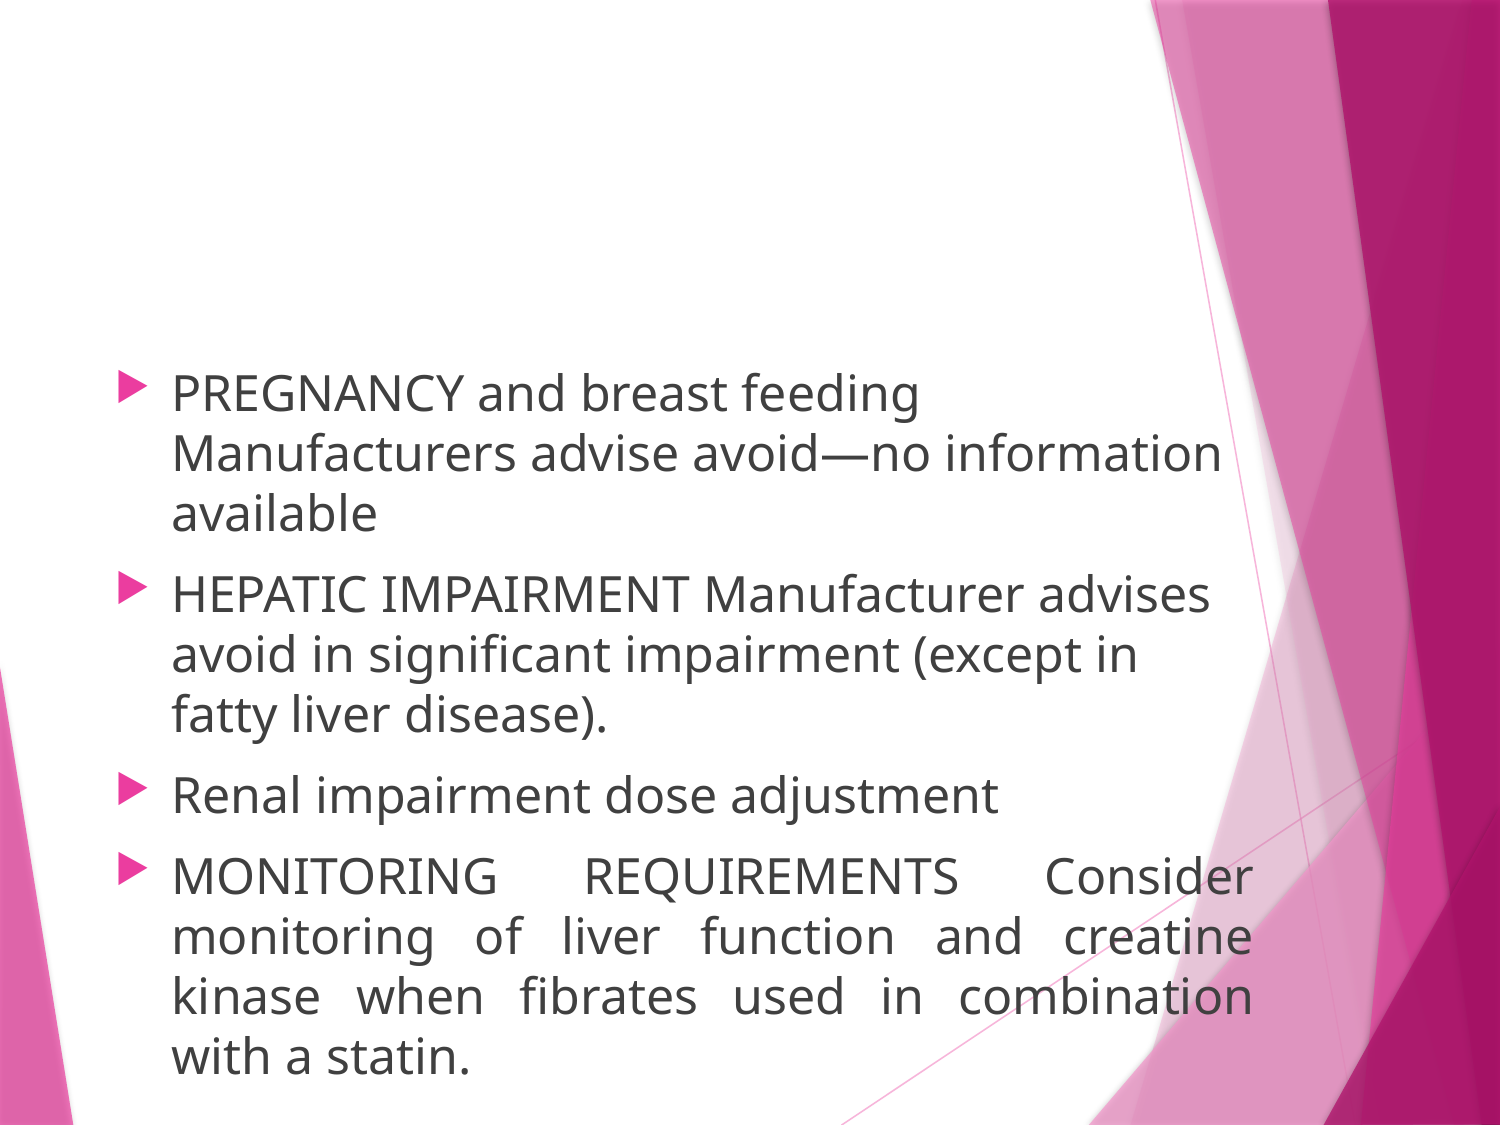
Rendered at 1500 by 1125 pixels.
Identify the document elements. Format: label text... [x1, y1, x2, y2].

list PREGNANCY and breast feeding Manufacturers advise avoid—no information available HEPATIC IMPAIRMENT Manufacturer advises avoid in significant impairment (except in fatty liver disease). Renal impairment dose adjustment MONITORING REQUIREMENTS Consider monitoring of liver function and creatine kinase when fibrates used in combination with a statin. [99, 354, 1270, 992]
